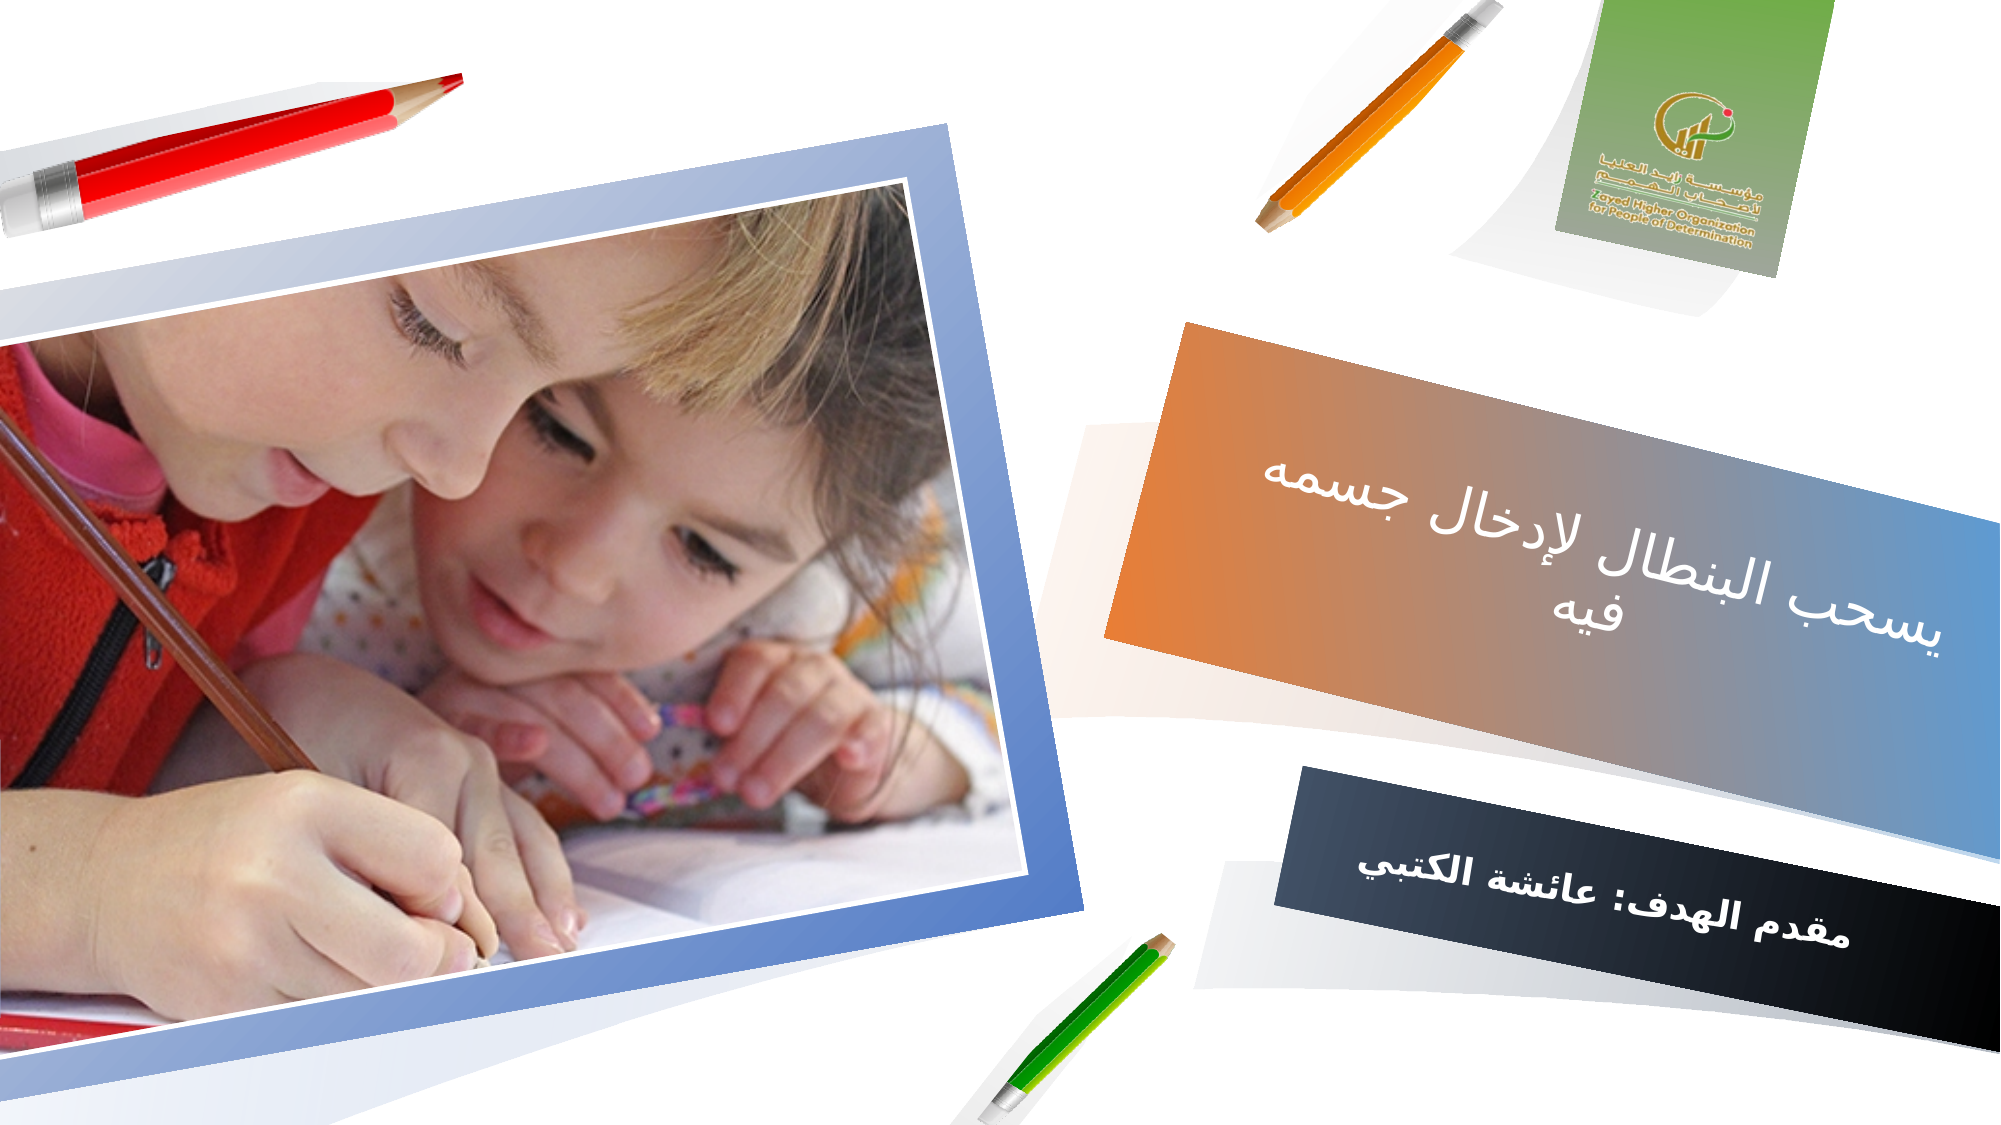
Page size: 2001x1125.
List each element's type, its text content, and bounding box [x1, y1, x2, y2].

picture [1575, 64, 1790, 260]
title يسحب البنطال لإدخال جسمه فيه [1175, 336, 2000, 820]
picture [972, 915, 1193, 1125]
picture [0, 72, 1023, 1055]
picture [1237, 0, 1511, 251]
text_box مقدم الهدف: عائشة الكتبي [1339, 821, 1874, 967]
